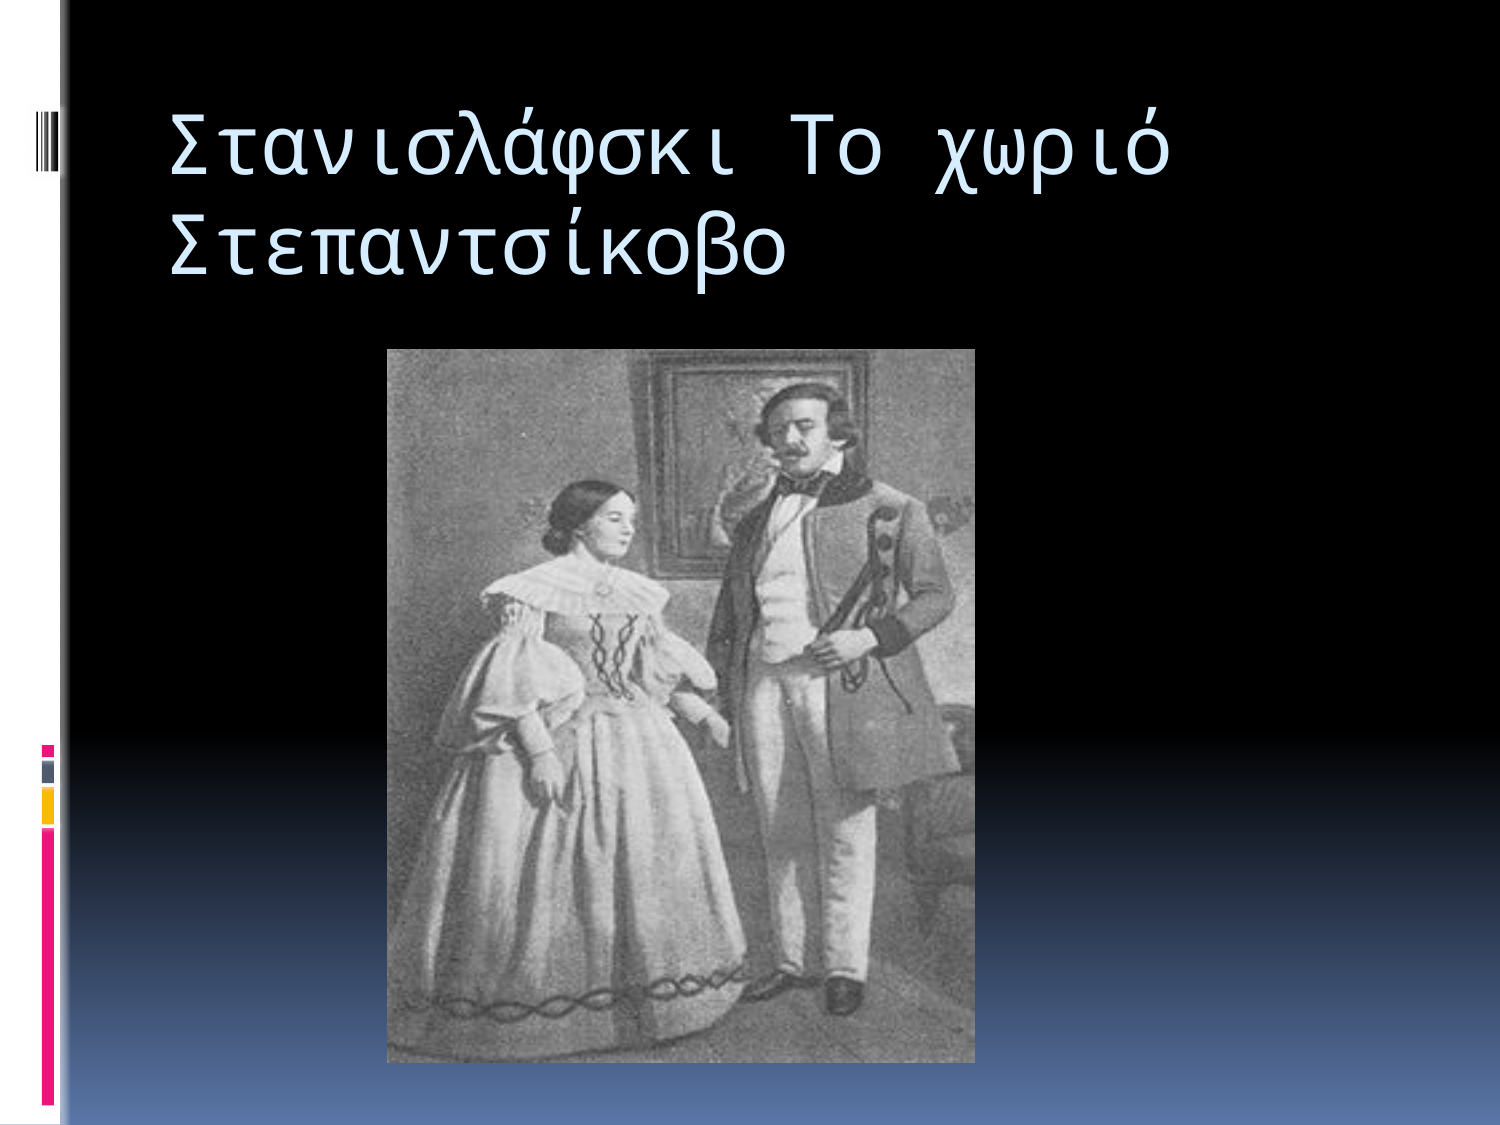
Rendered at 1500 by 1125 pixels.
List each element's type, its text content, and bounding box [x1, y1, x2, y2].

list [386, 349, 976, 1063]
title Στανισλάφσκι Το χωριό Στεπαντσίκοβο [150, 83, 1425, 234]
